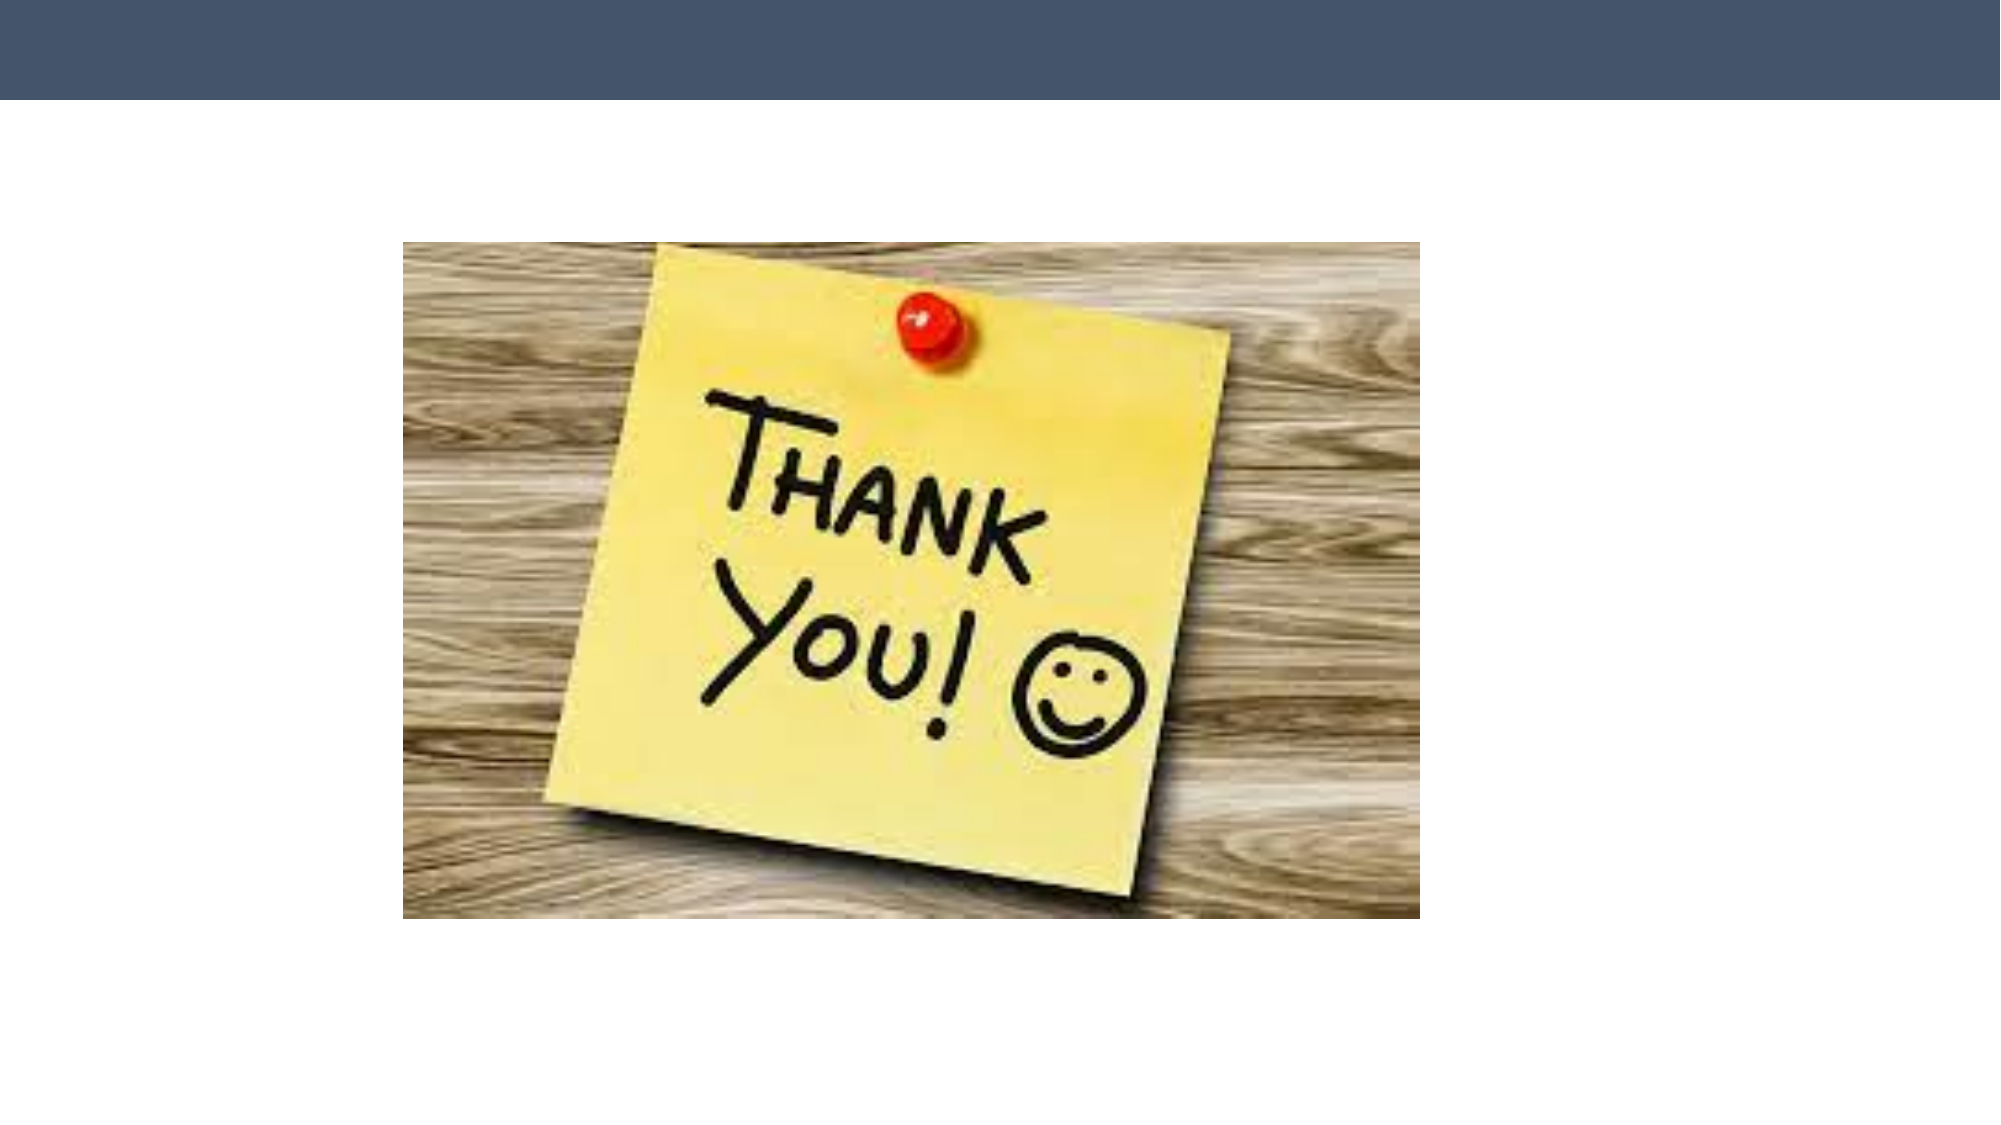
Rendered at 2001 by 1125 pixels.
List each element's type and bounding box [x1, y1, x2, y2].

text_box [0, 0, 2000, 100]
picture [403, 242, 1420, 919]
